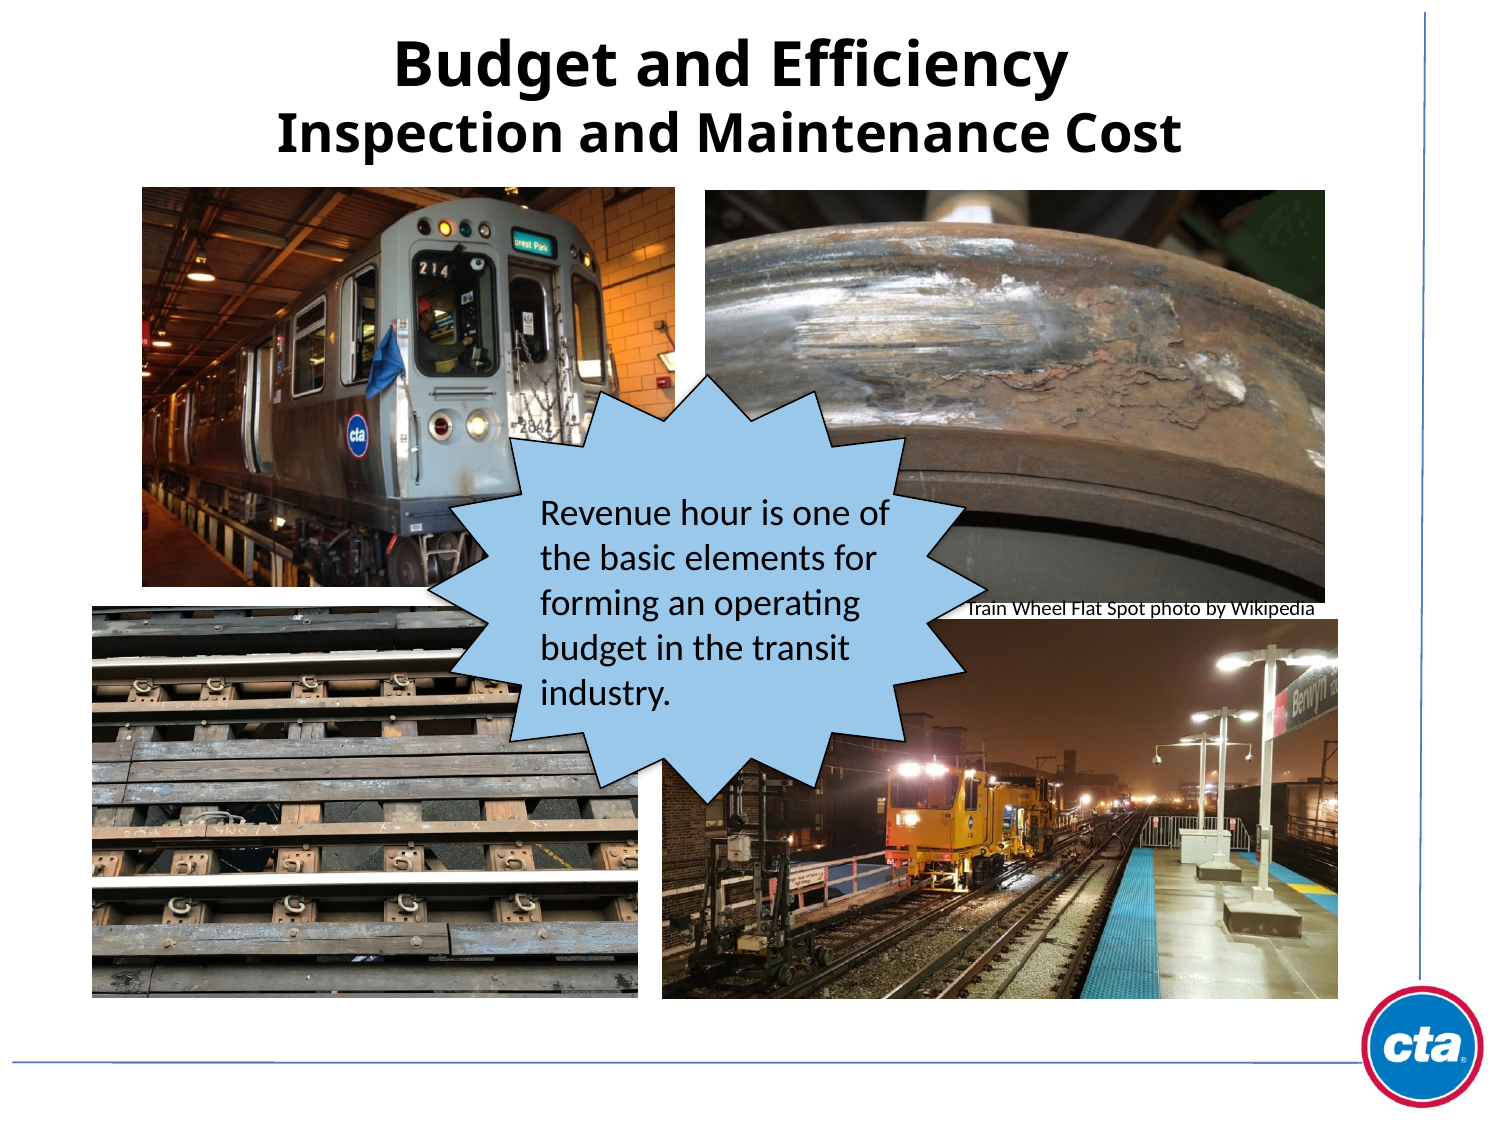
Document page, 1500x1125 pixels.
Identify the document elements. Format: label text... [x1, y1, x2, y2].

title Budget and Efficiency Inspection and Maintenance Cost [37, 24, 1426, 163]
picture [1357, 980, 1488, 1113]
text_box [427, 374, 988, 806]
picture [142, 187, 676, 587]
picture [662, 618, 1338, 1000]
picture [92, 606, 638, 998]
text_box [699, 190, 1331, 638]
